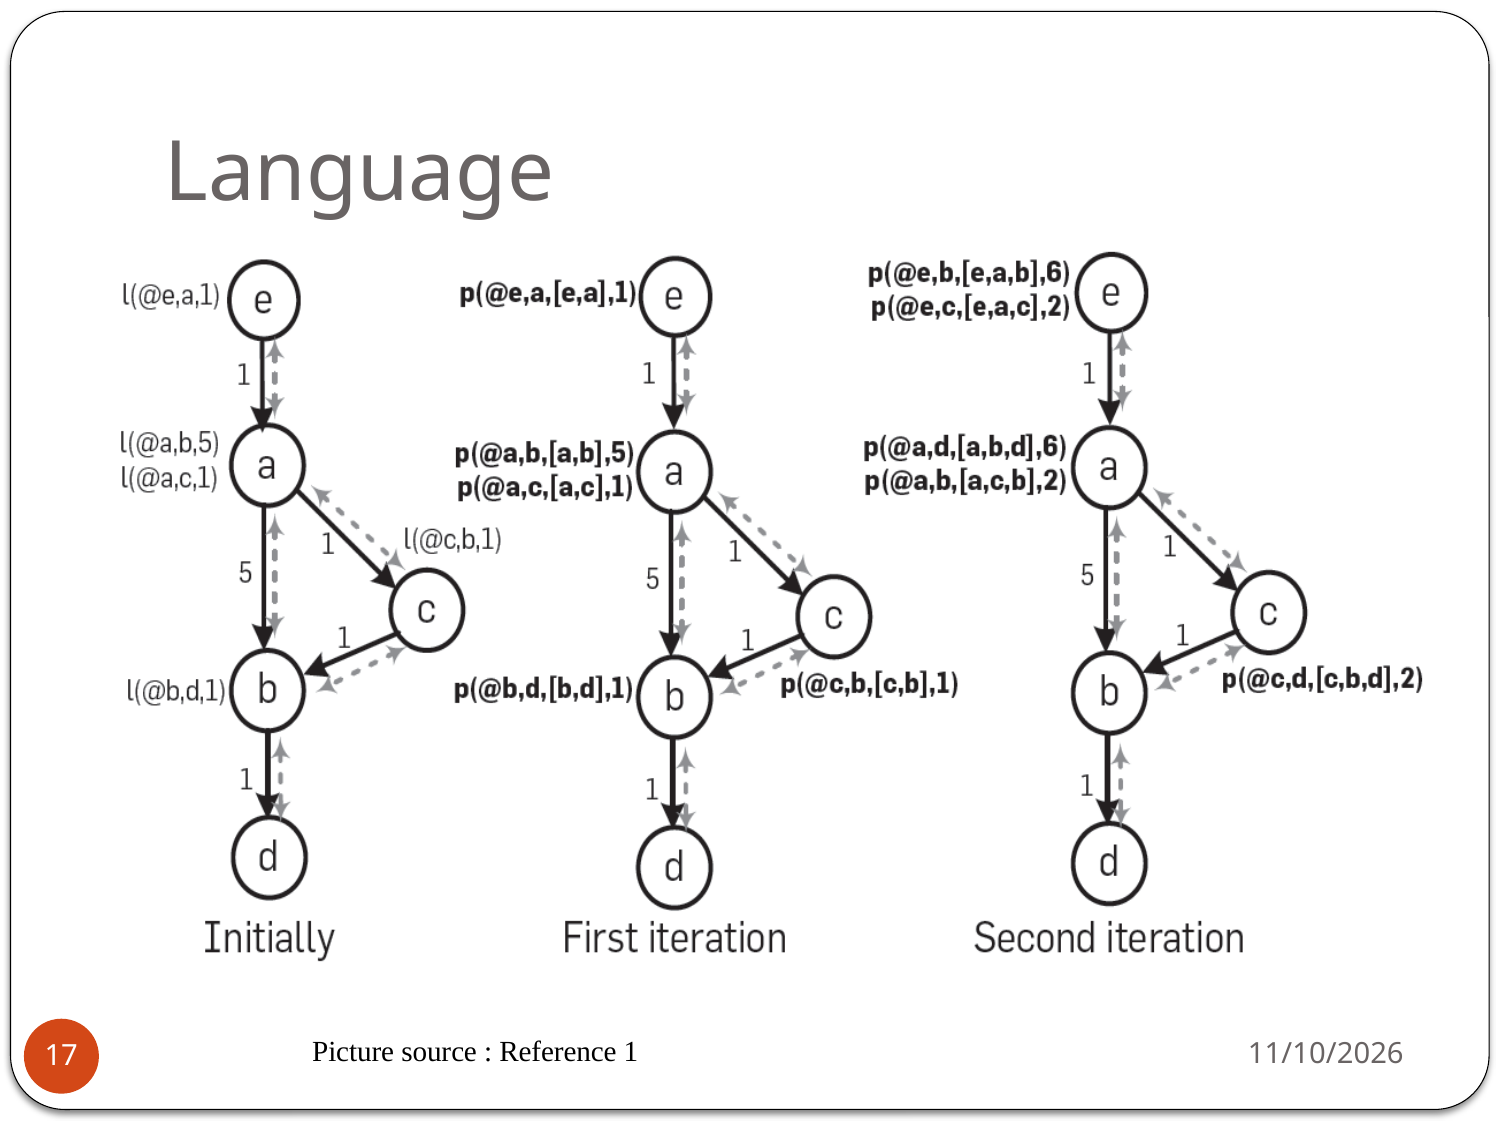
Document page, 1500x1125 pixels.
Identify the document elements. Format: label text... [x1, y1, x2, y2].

slide_number 17 [23, 1018, 99, 1094]
title Language [150, 45, 1425, 233]
footer Picture source : Reference 1 [150, 1012, 800, 1088]
picture [49, 237, 1444, 1001]
slide_number 21-Mar-13 [1012, 1015, 1419, 1094]
